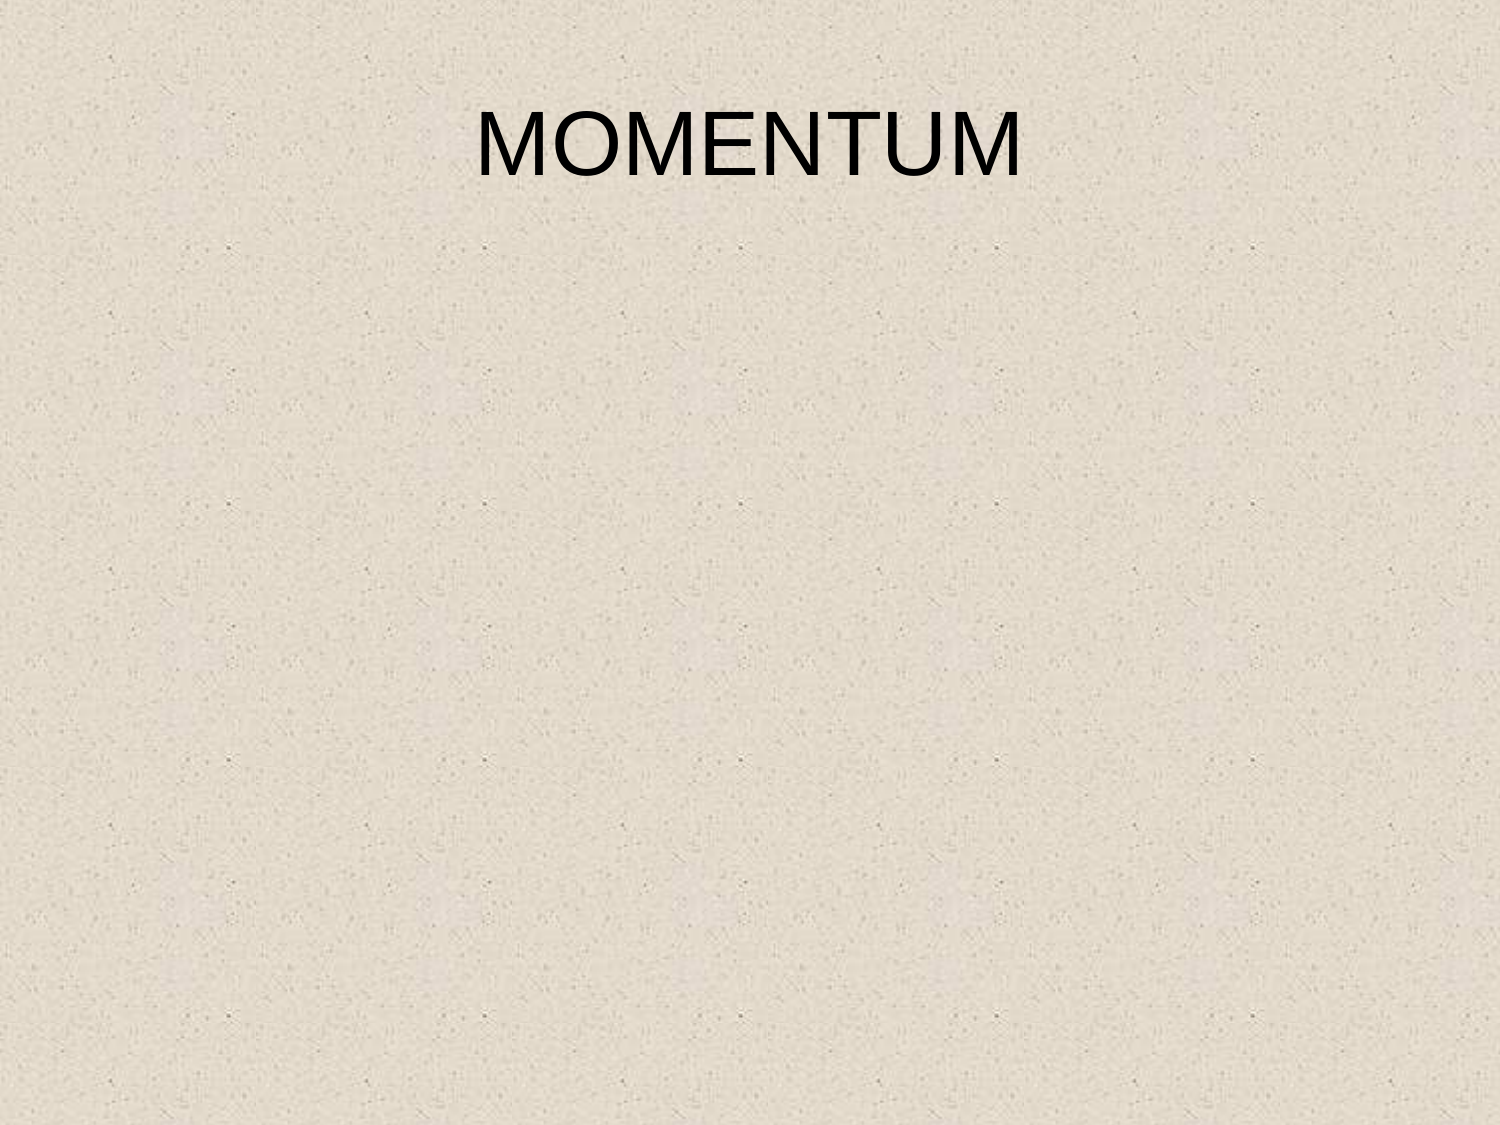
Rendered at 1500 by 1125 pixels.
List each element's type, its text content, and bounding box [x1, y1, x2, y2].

picture [0, 0, 1500, 1125]
title MOMENTUM [75, 45, 1425, 233]
